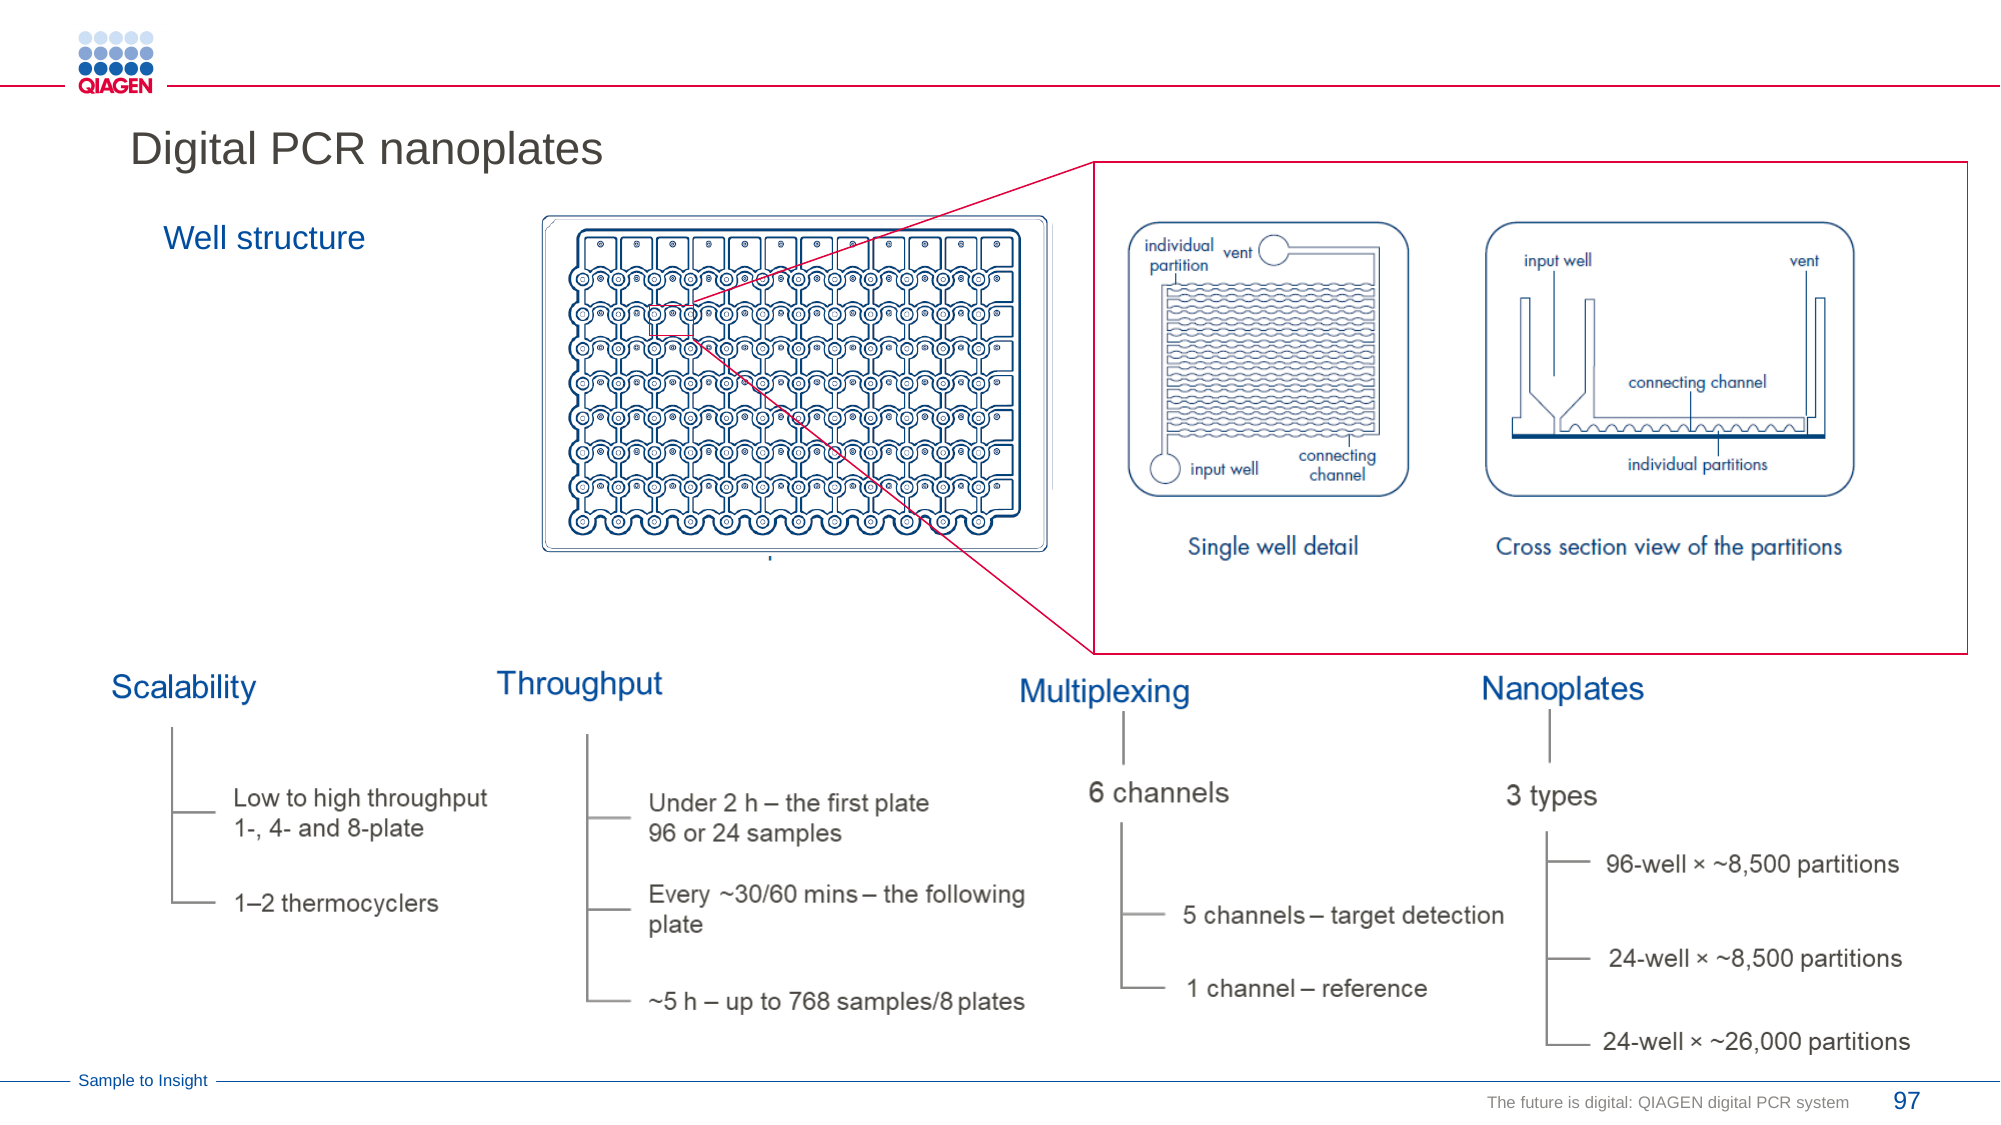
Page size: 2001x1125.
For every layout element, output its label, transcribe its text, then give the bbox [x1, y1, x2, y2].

list Well structure [163, 216, 533, 270]
picture [65, 17, 167, 108]
title Digital PCR nanoplates [130, 124, 1973, 178]
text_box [693, 161, 1094, 302]
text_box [693, 339, 1095, 649]
footer The future is digital: QIAGEN digital PCR system [716, 1092, 1851, 1113]
slide_number 97 [1868, 1085, 1922, 1113]
picture [538, 206, 1866, 578]
text_box [1094, 161, 1969, 649]
picture [72, 649, 2000, 1070]
